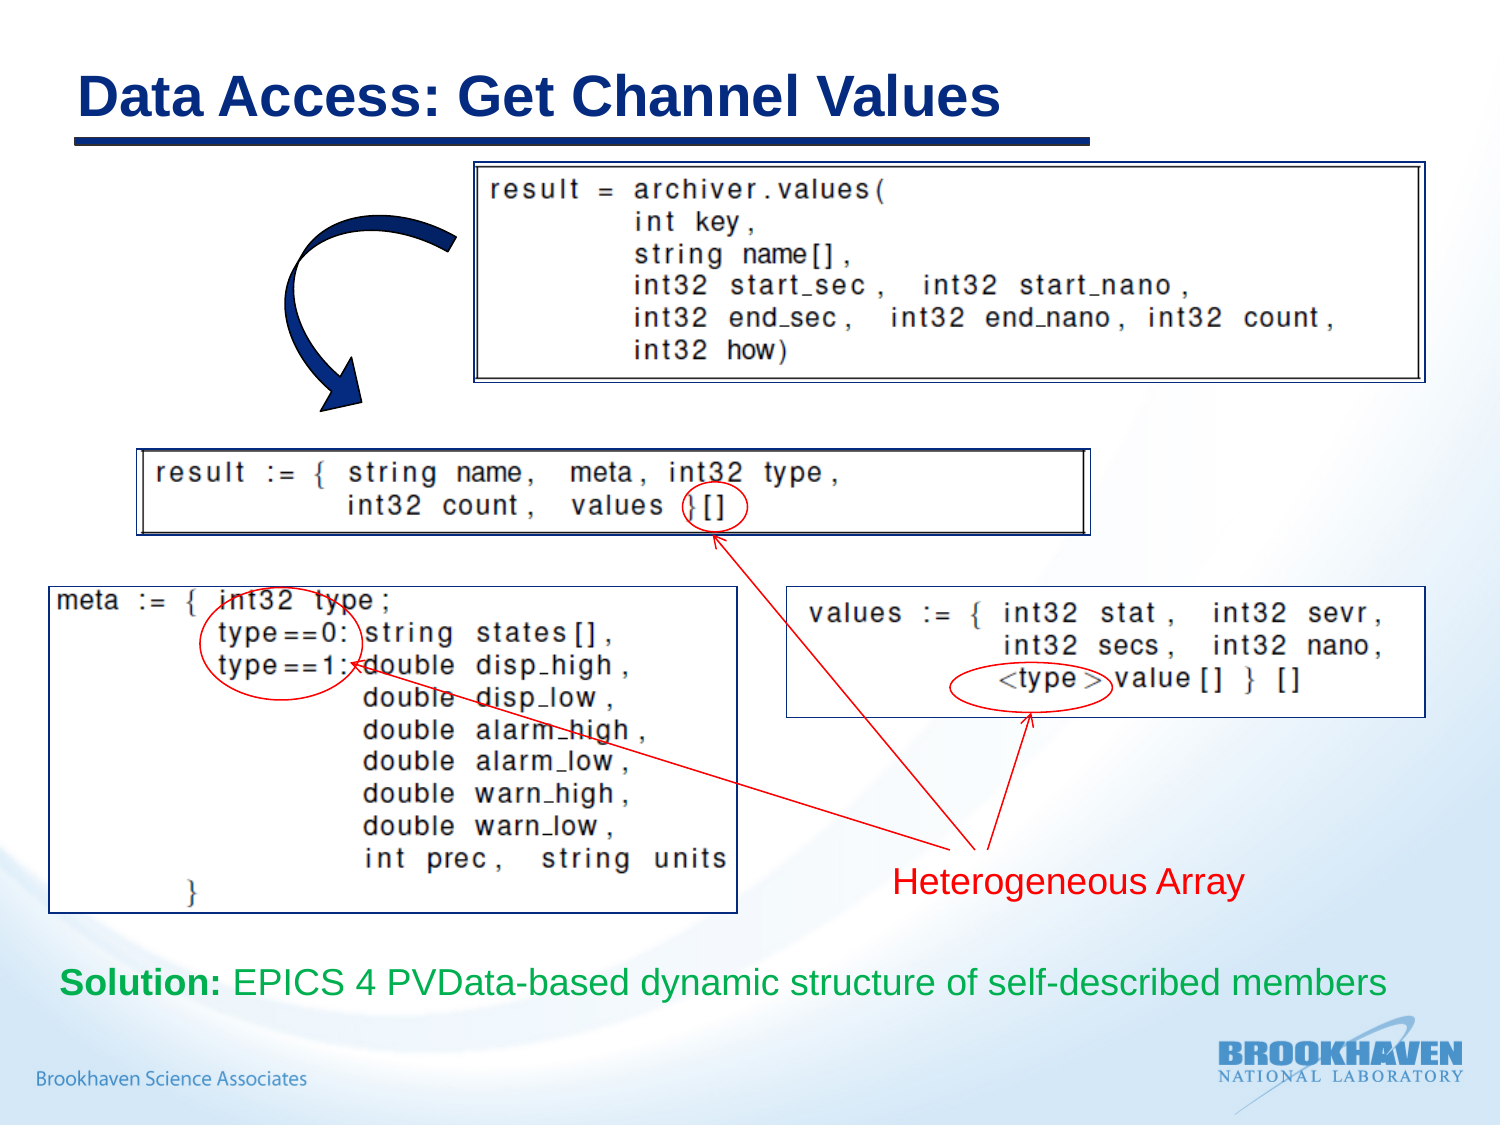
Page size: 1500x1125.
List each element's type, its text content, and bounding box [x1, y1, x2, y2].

picture [0, 0, 1500, 1125]
title Data Access: Get Channel Values [62, 49, 1213, 151]
text_box Solution: EPICS 4 PVData-based dynamic structure of self-described members [44, 950, 1403, 1011]
text_box Heterogeneous Array [877, 849, 1261, 910]
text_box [987, 712, 1032, 851]
text_box [74, 137, 1090, 145]
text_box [712, 534, 976, 851]
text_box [349, 662, 707, 851]
text_box [285, 215, 457, 412]
